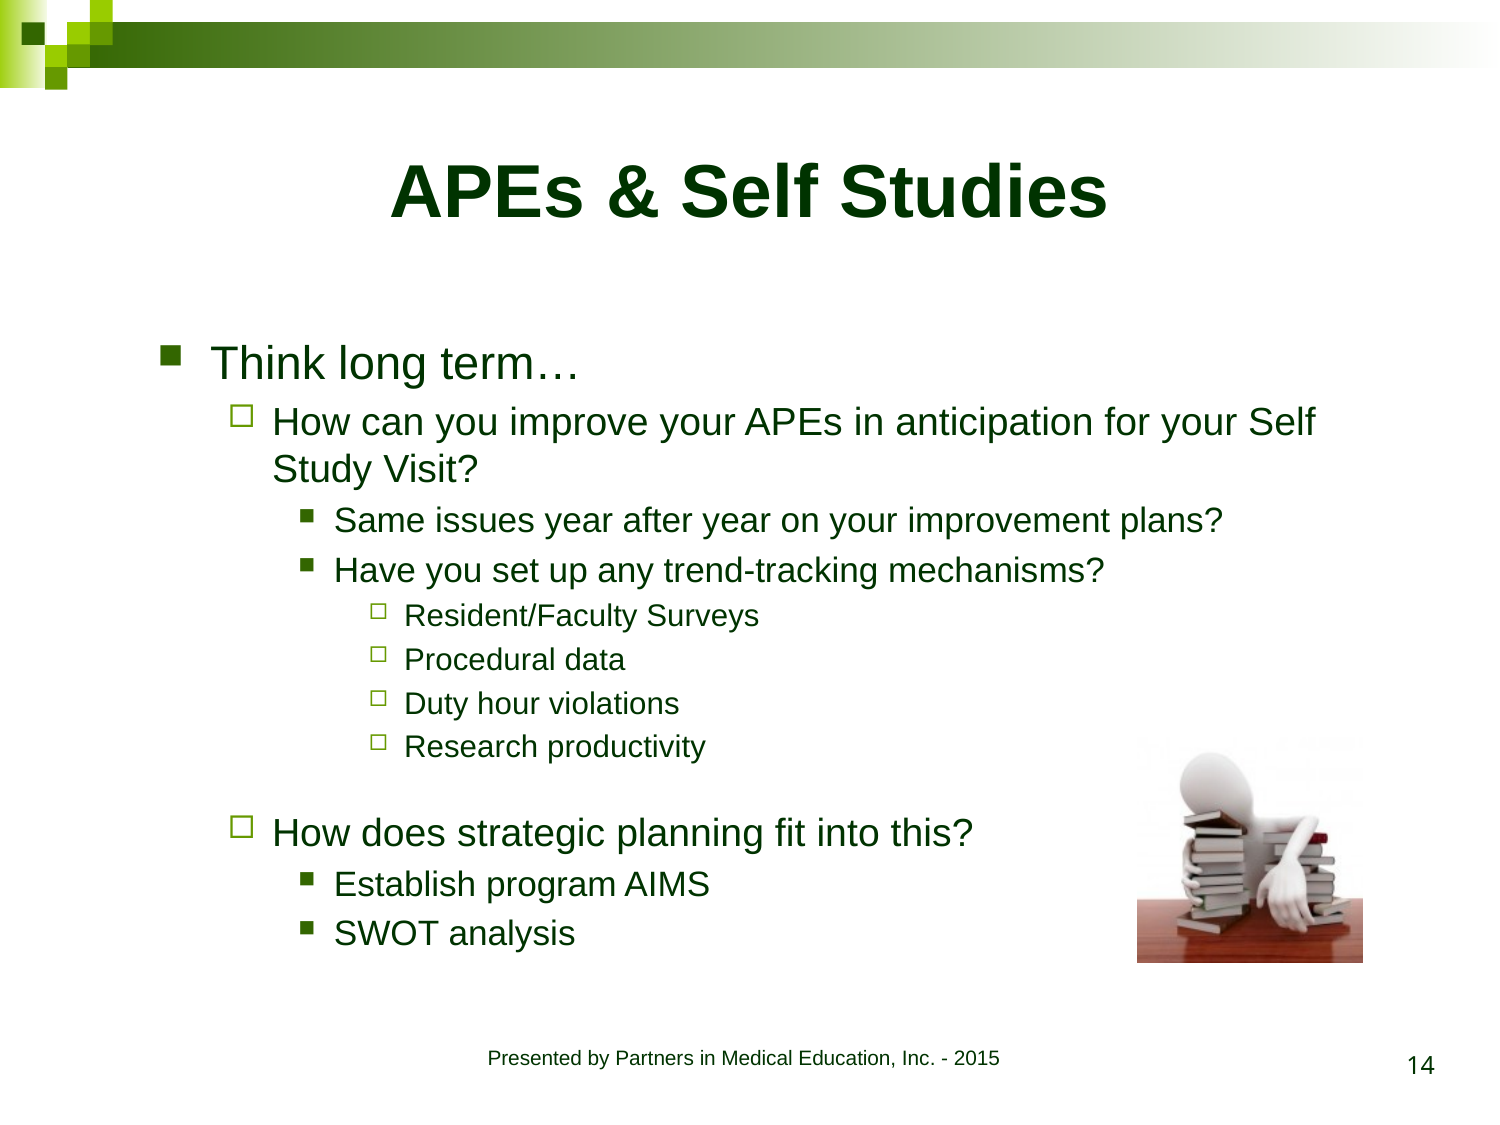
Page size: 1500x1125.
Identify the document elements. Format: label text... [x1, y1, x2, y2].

picture [1137, 737, 1363, 963]
footer Presented by Partners in Medical Education, Inc. - 2015 [412, 1037, 1075, 1088]
slide_number 14 [1100, 1012, 1450, 1088]
list Think long term… How can you improve your APEs in anticipation for your Self Study Visit? Same issues year after year on your improvement plans? Have you set up any trend-tracking mechanisms? Resident/Faculty Surveys Procedural data Duty hour violations Research productivity How does strategic planning fit into this? Establish program AIMS SWOT analysis [142, 324, 1368, 963]
title APEs & Self Studies [75, 75, 1425, 300]
